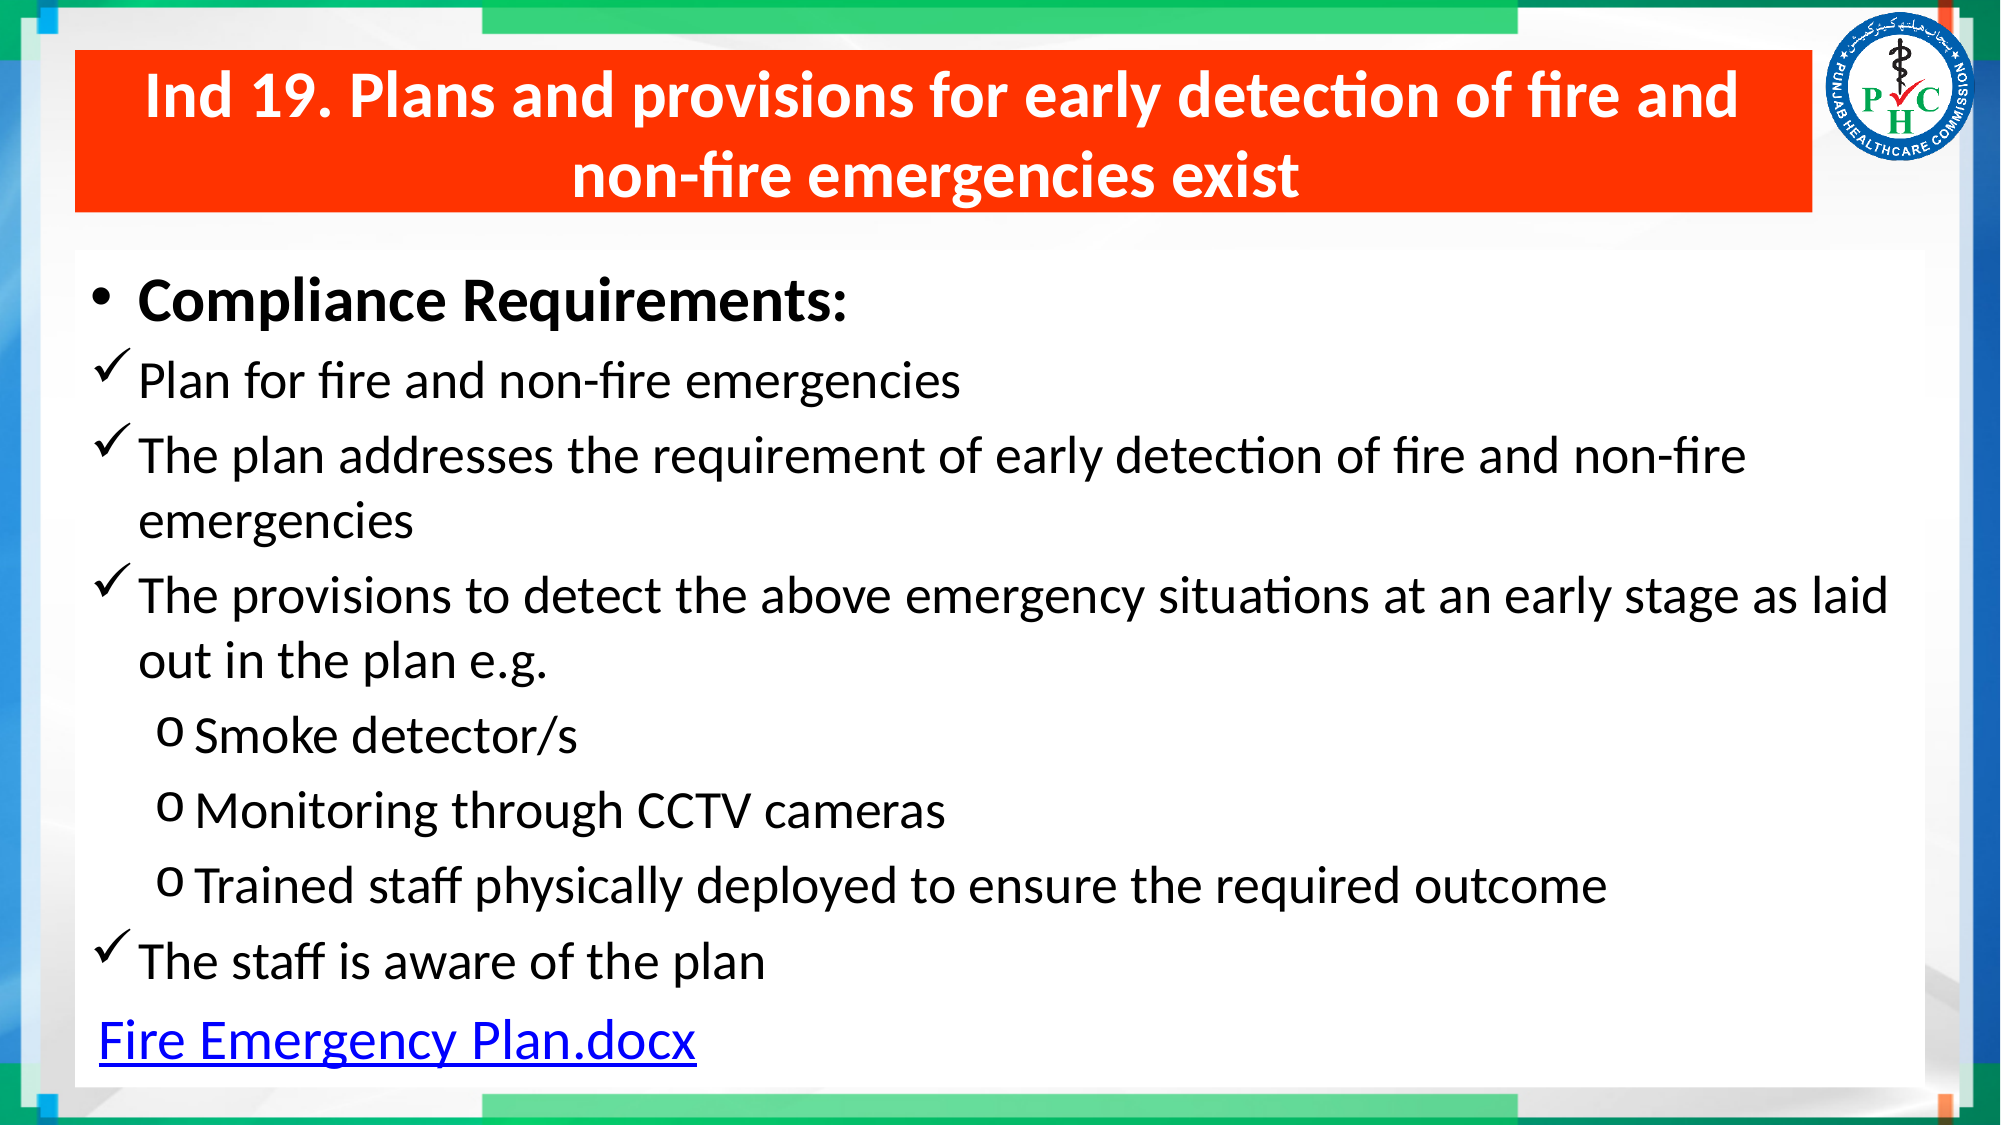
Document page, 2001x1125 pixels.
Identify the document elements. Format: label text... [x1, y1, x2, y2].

picture [0, 0, 2001, 1125]
list Compliance Requirements: Plan for fire and non-fire emergencies The plan addresses the requirement of early detection of fire and non-fire emergencies The provisions to detect the above emergency situations at an early stage as laid out in the plan e.g. Smoke detector/s Monitoring through CCTV cameras Trained staff physically deployed to ensure the required outcome The staff is aware of the plan Fire Emergency Plan.docx [75, 249, 1925, 1088]
title Ind 19. Plans and provisions for early detection of fire and non-fire emergencies exist [75, 50, 1813, 213]
slide_number 31 [1433, 1042, 1900, 1103]
